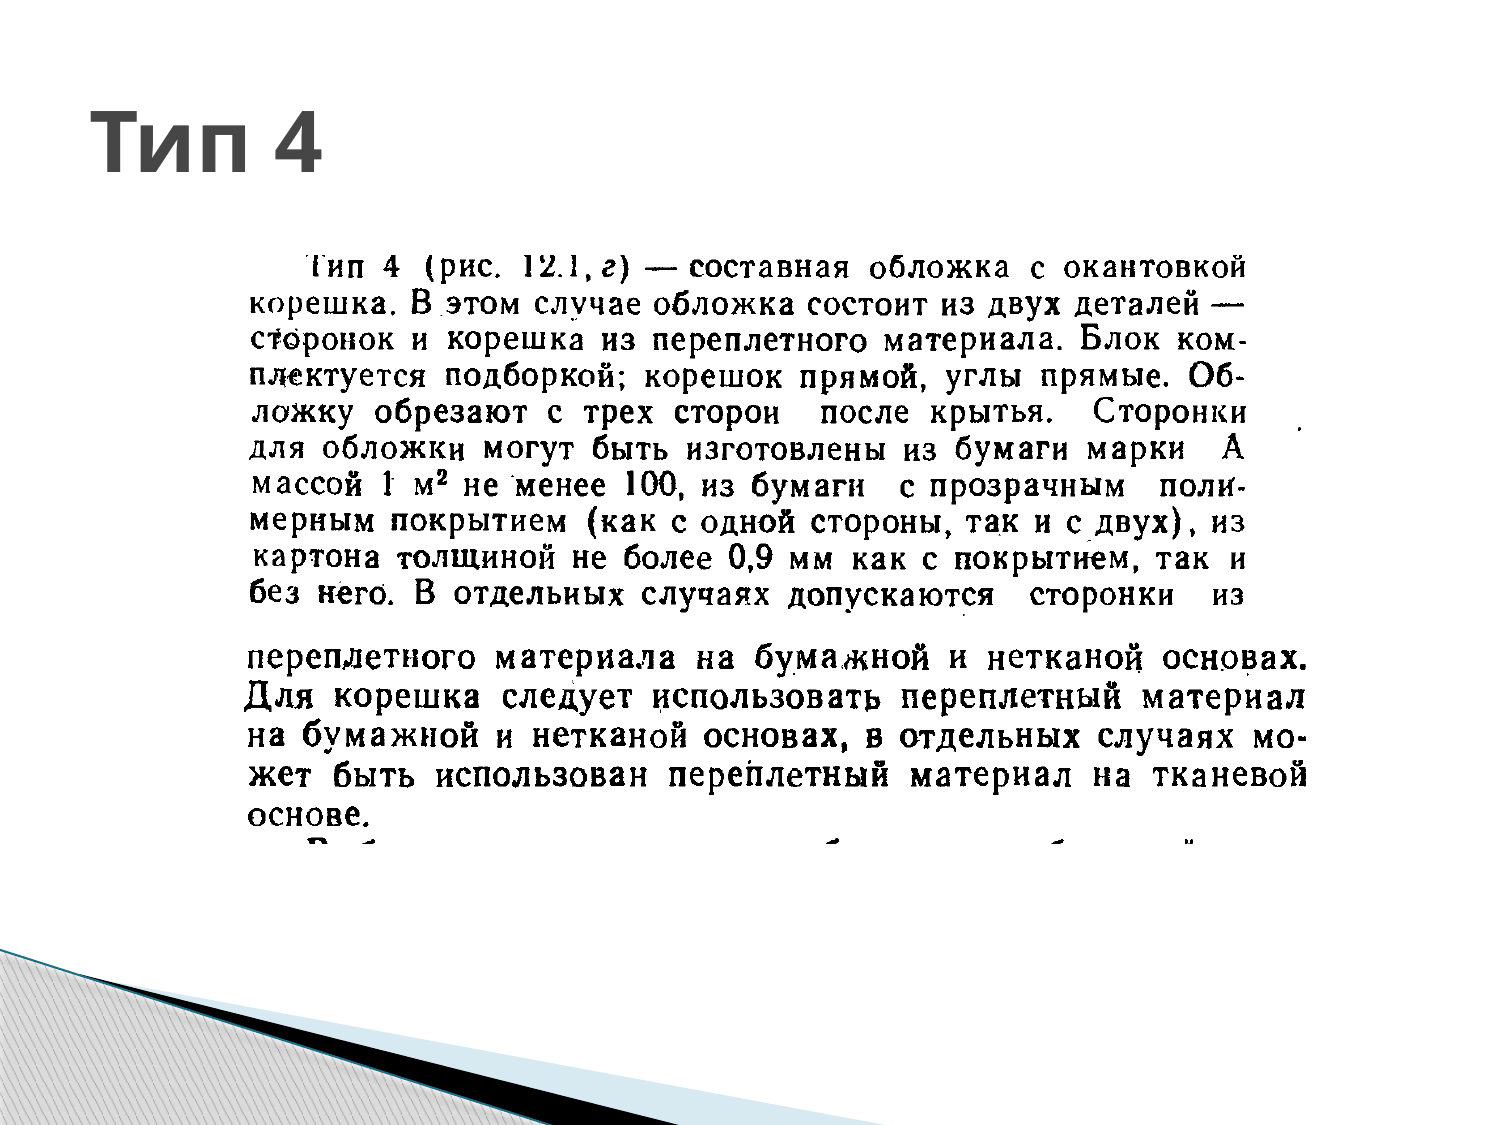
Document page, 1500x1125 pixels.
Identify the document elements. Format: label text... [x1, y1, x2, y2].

title Тип 4 [75, 45, 1425, 233]
picture [234, 632, 1324, 844]
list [234, 255, 1325, 630]
